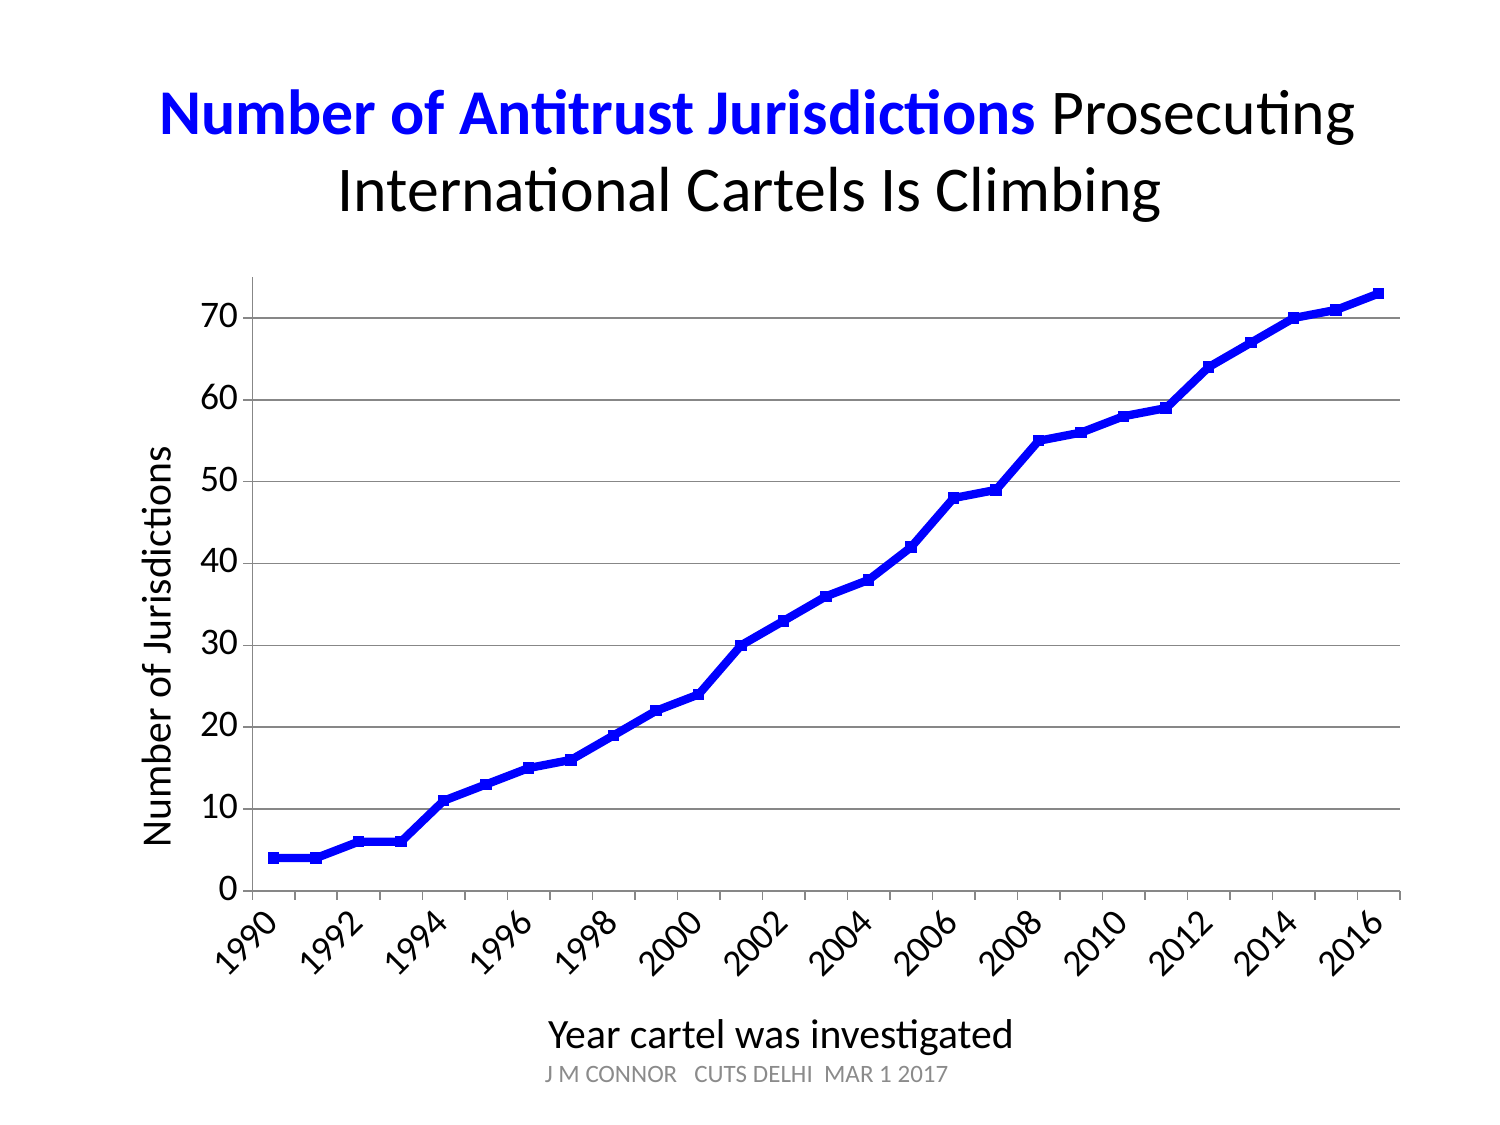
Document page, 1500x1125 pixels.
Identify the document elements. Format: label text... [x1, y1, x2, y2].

title Number of Antitrust Jurisdictions Prosecuting International Cartels Is Climbing [75, 62, 1425, 233]
footer J M CONNOR CUTS DELHI MAR 1 2017 [512, 1042, 988, 1103]
text_box Year cartel was investigated [487, 1008, 1075, 1065]
chart [174, 262, 1426, 1001]
text_box Number of Jurisdictions [121, 375, 169, 863]
